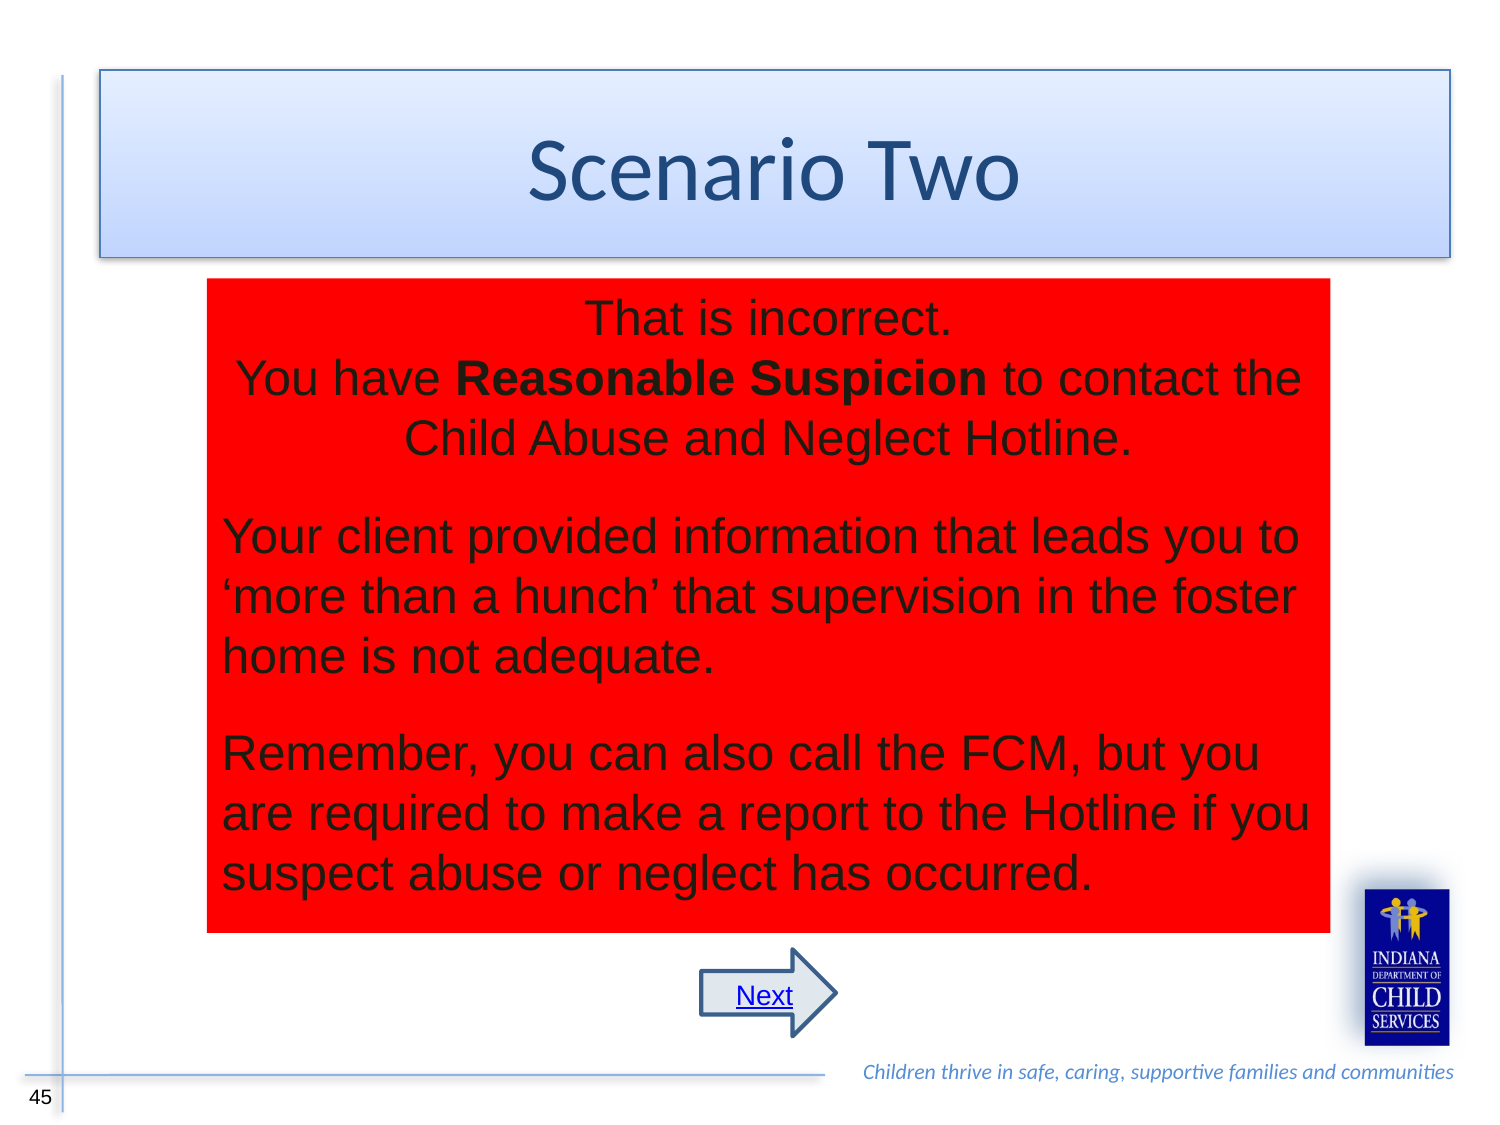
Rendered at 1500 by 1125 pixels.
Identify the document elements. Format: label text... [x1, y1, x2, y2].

text_box Scenario Two [99, 69, 1451, 258]
text_box 45 [14, 1076, 68, 1117]
picture [1362, 887, 1452, 1053]
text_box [701, 948, 837, 1037]
text_box That is incorrect. You have Reasonable Suspicion to contact the Child Abuse and Neglect Hotline. Your client provided information that leads you to ‘more than a hunch’ that supervision in the foster home is not adequate. Remember, you can also call the FCM, but you are required to make a report to the Hotline if you suspect abuse or neglect has occurred. [206, 278, 1331, 933]
